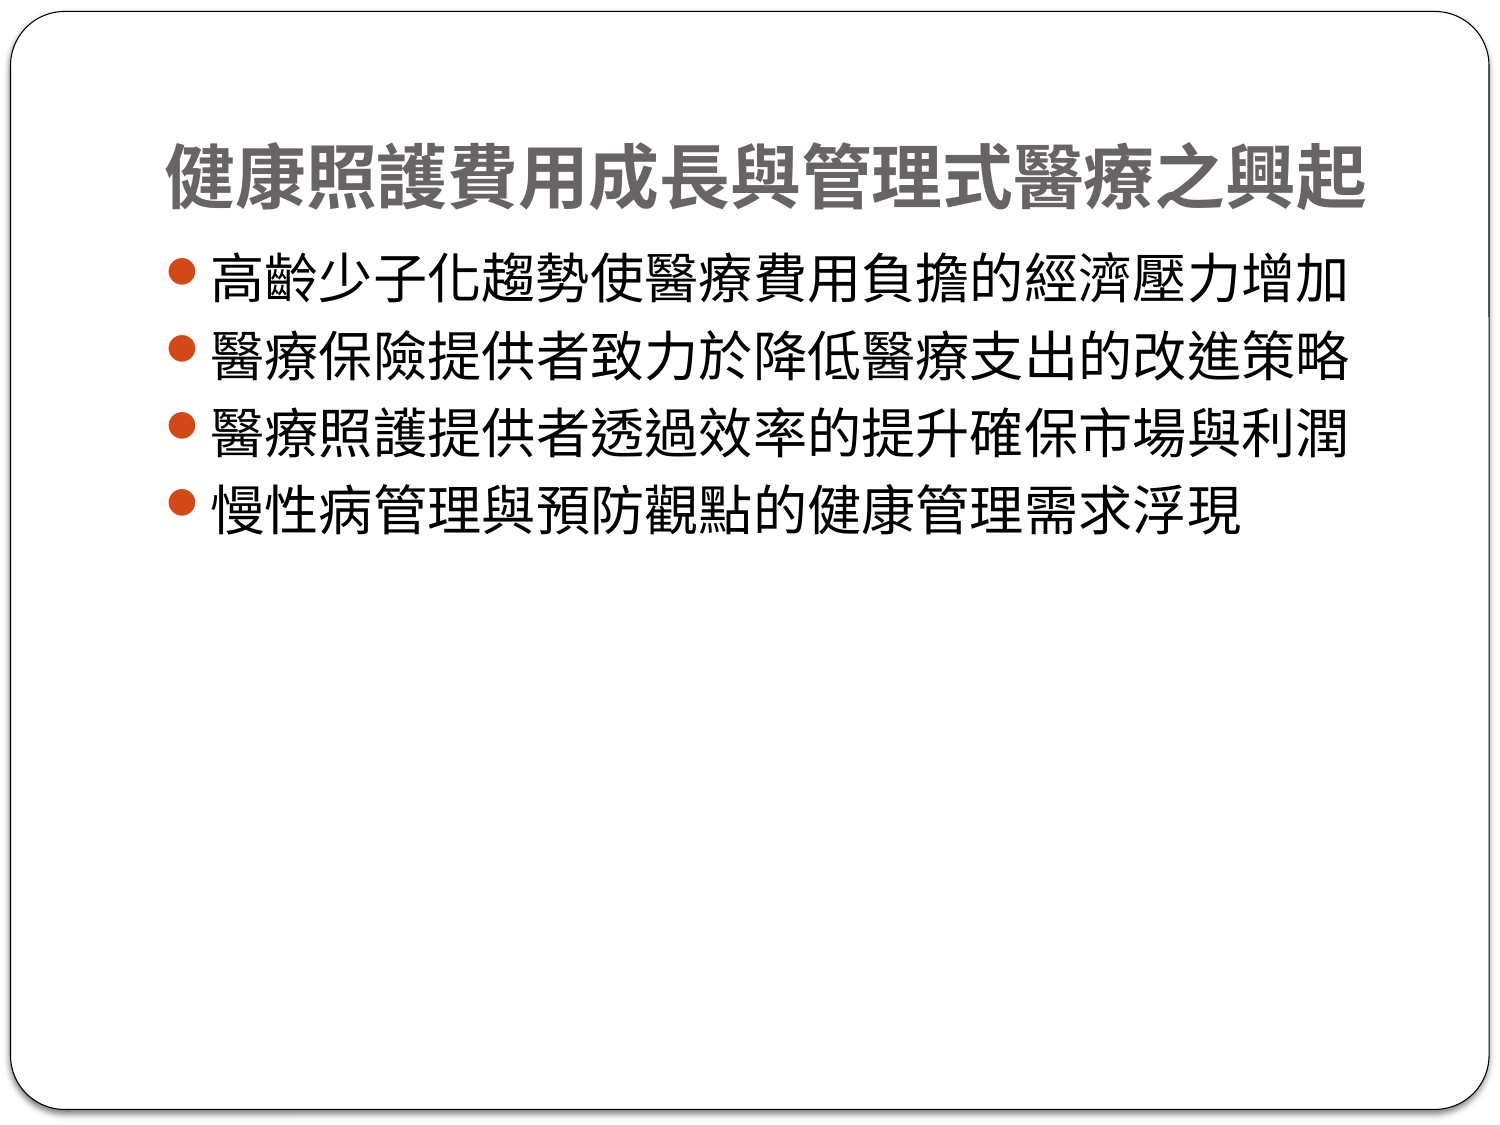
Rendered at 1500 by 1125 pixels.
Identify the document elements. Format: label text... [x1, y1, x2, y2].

title 健康照護費用成長與管理式醫療之興起 [150, 45, 1425, 233]
list 高齡少子化趨勢使醫療費用負擔的經濟壓力增加 醫療保險提供者致力於降低醫療支出的改進策略 醫療照護提供者透過效率的提升確保市場與利潤 慢性病管理與預防觀點的健康管理需求浮現 [150, 237, 1425, 988]
